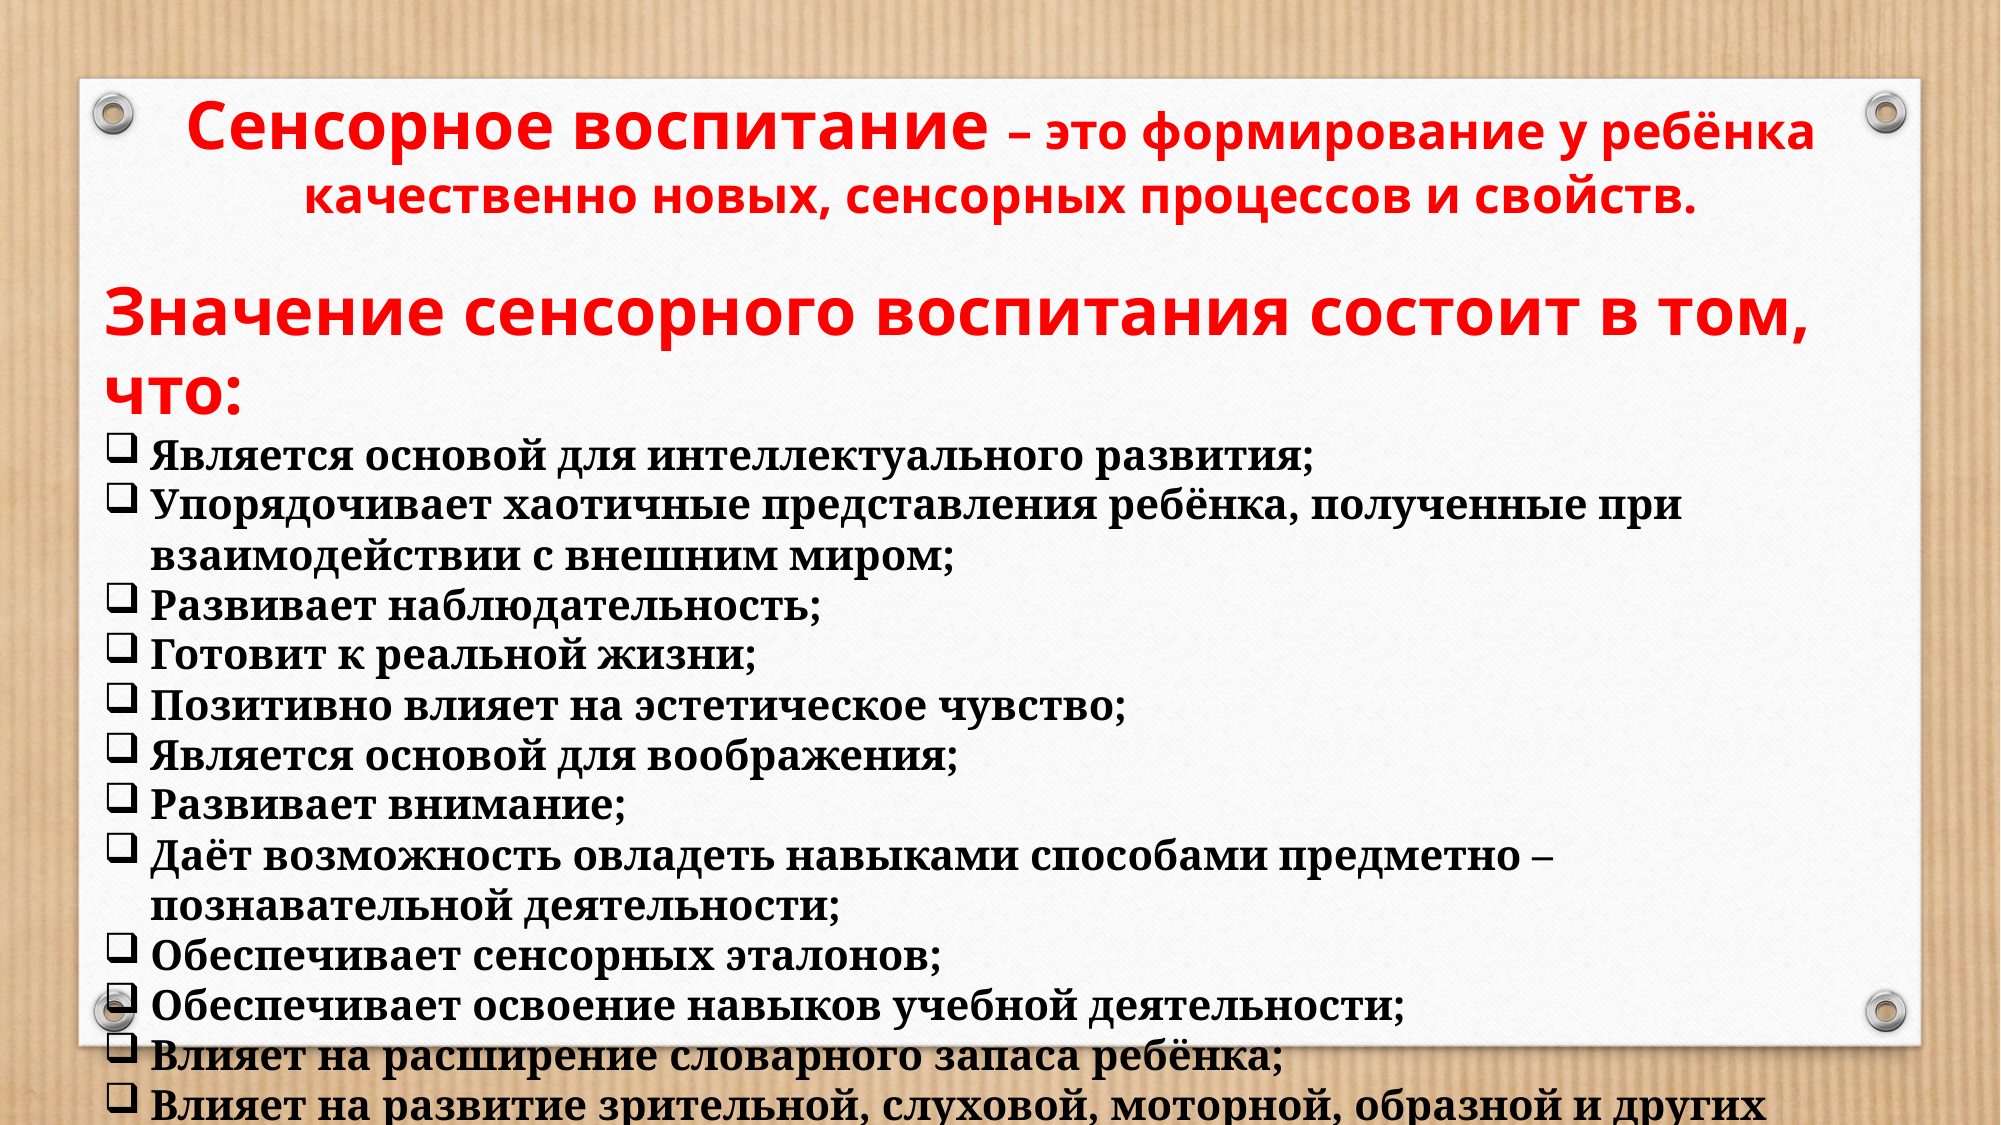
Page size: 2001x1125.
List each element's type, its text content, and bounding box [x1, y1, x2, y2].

picture [0, 0, 2001, 1125]
text_box Сенсорное воспитание – это формирование у ребёнка качественно новых, сенсорных процессов и свойств. Значение сенсорного воспитания состоит в том, что: Является основой для интеллектуального развития; Упорядочивает хаотичные представления ребёнка, полученные при взаимодействии с внешним миром; Развивает наблюдательность; Готовит к реальной жизни; Позитивно влияет на эстетическое чувство; Является основой для воображения; Развивает внимание; Даёт возможность овладеть навыками способами предметно – познавательной деятельности; Обеспечивает сенсорных эталонов; Обеспечивает освоение навыков учебной деятельности; Влияет на расширение словарного запаса ребёнка; Влияет на развитие зрительной, слуховой, моторной, образной и других видов памяти. [88, 76, 1915, 1125]
